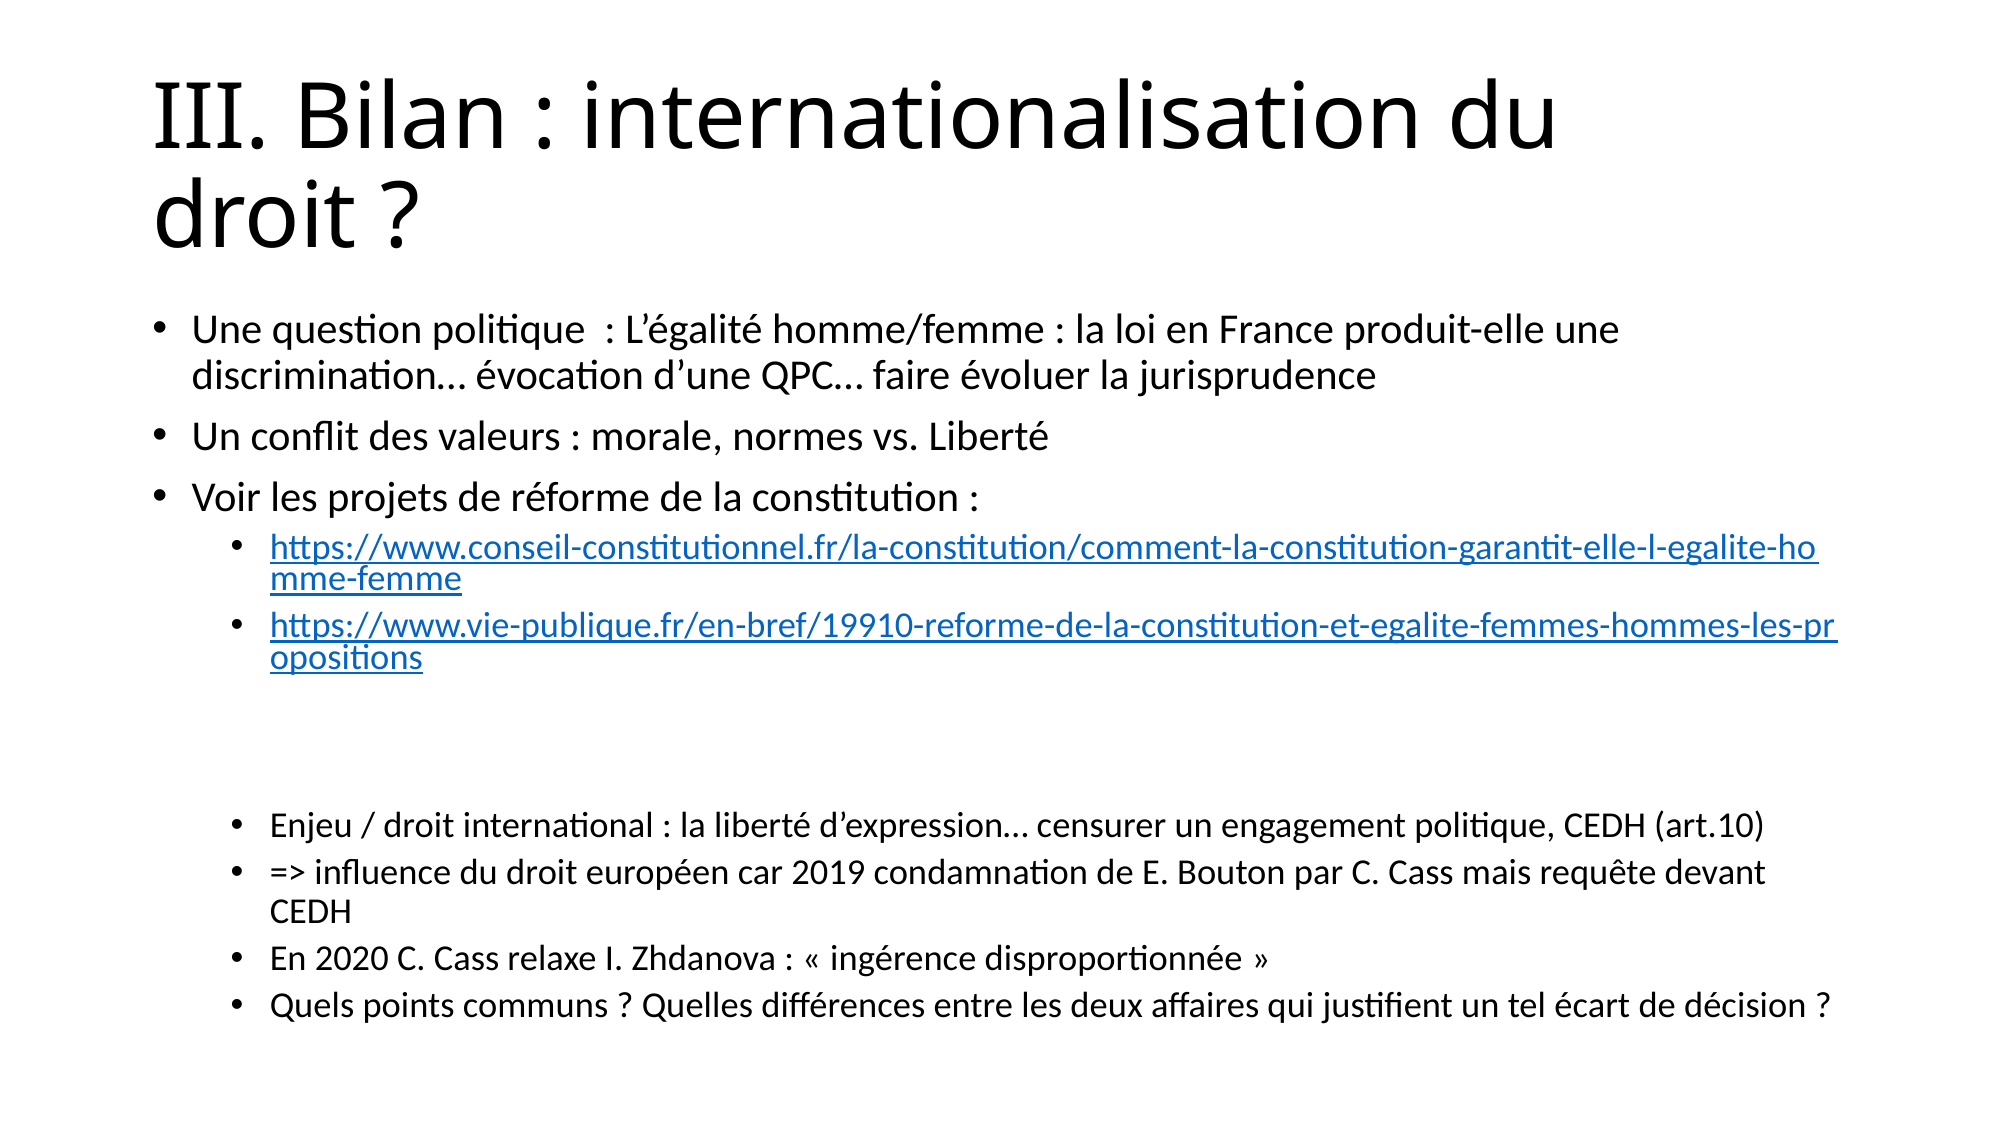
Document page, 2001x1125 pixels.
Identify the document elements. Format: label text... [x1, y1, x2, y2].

list Une question politique : L’égalité homme/femme : la loi en France produit-elle une discrimination… évocation d’une QPC… faire évoluer la jurisprudence Un conflit des valeurs : morale, normes vs. Liberté Voir les projets de réforme de la constitution : https://www.conseil-constitutionnel.fr/la-constitution/comment-la-constitution-garantit-elle-l-egalite-homme-femme https://www.vie-publique.fr/en-bref/19910-reforme-de-la-constitution-et-egalite-femmes-hommes-les-propositions Enjeu / droit international : la liberté d’expression… censurer un engagement politique, CEDH (art.10) => influence du droit européen car 2019 condamnation de E. Bouton par C. Cass mais requête devant CEDH En 2020 C. Cass relaxe I. Zhdanova : « ingérence disproportionnée » Quels points communs ? Quelles différences entre les deux affaires qui justifient un tel écart de décision ? [137, 299, 1863, 1014]
title III. Bilan : internationalisation du droit ? [137, 59, 1863, 278]
